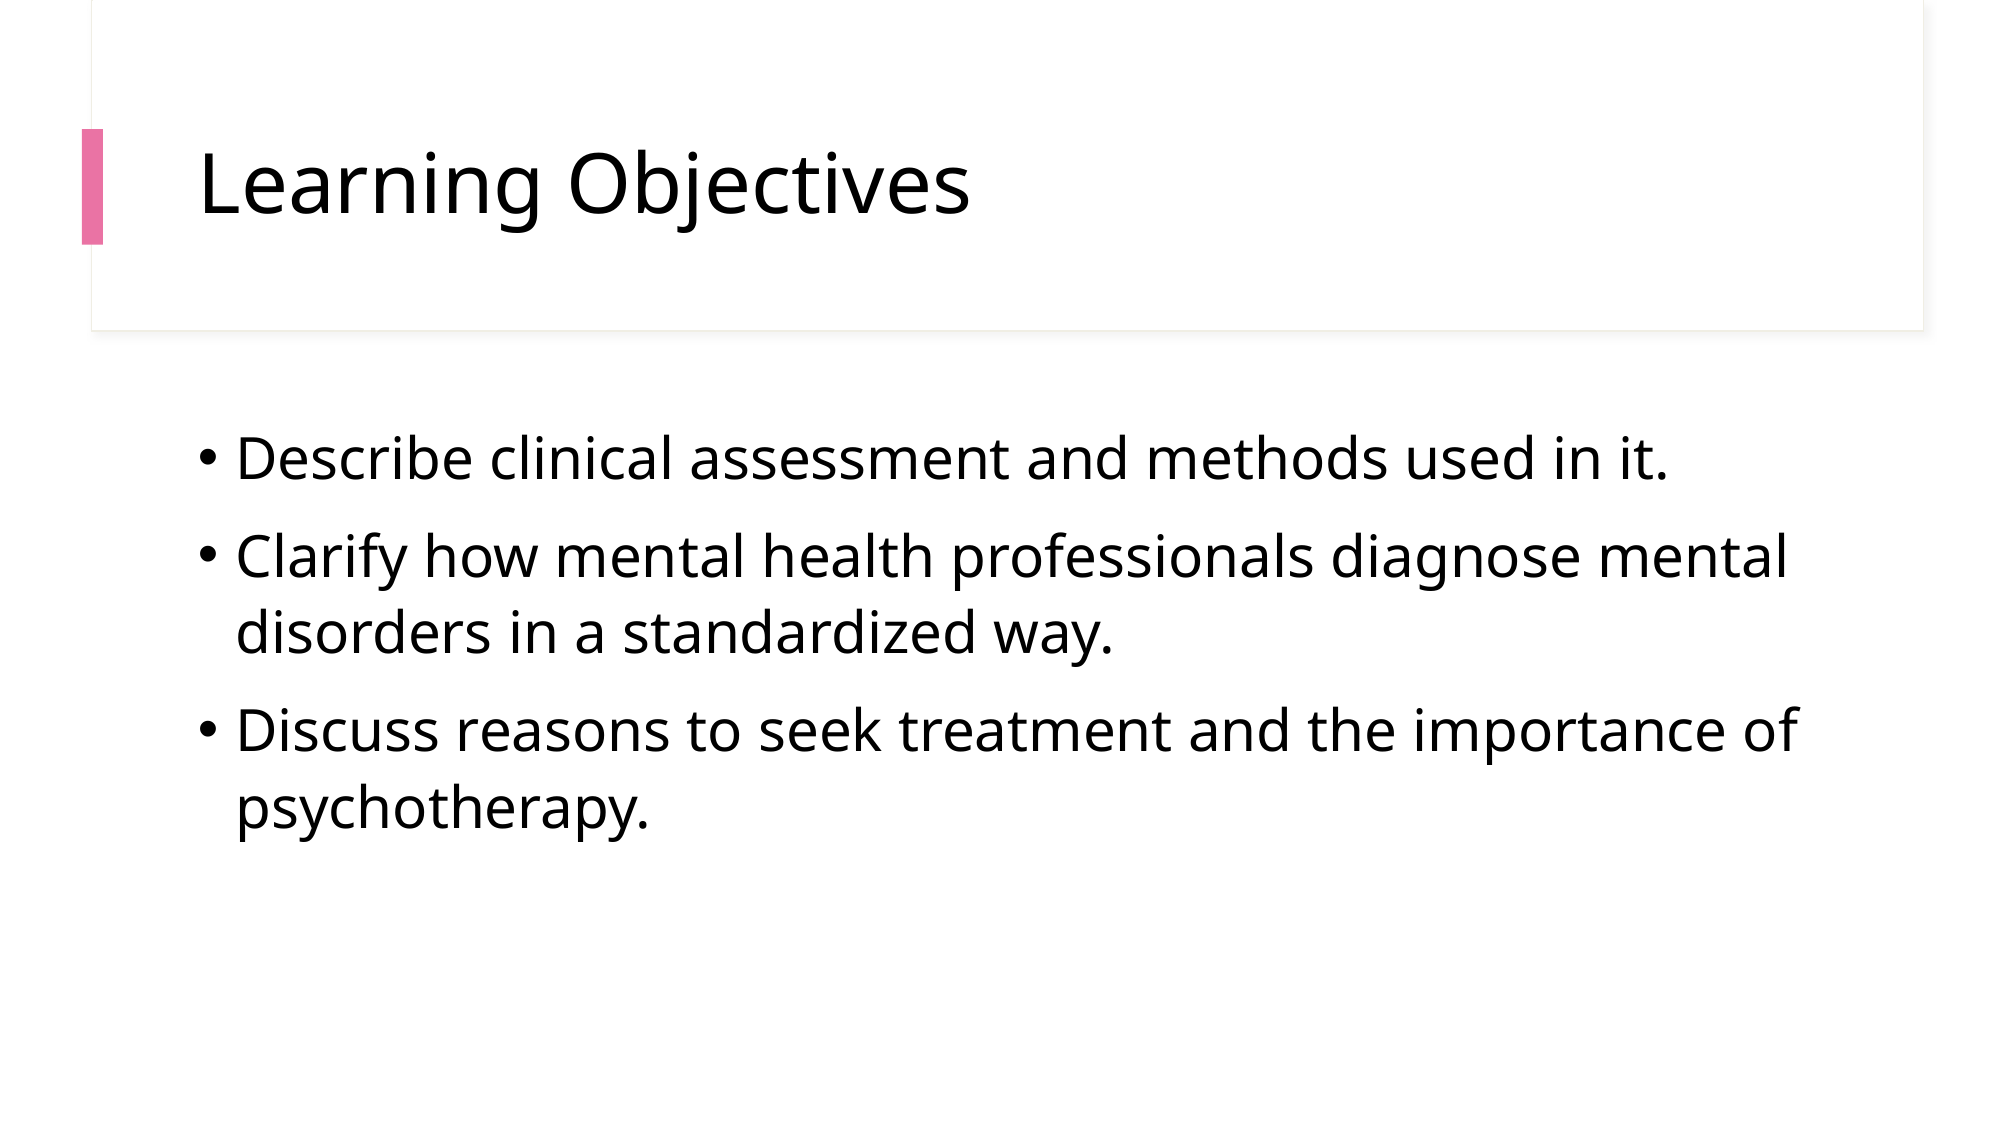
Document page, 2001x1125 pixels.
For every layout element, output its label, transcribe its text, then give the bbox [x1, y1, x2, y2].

list Describe clinical assessment and methods used in it. Clarify how mental health professionals diagnose mental disorders in a standardized way. Discuss reasons to seek treatment and the importance of psychotherapy. [183, 406, 1851, 1013]
title Learning Objectives [183, 90, 1851, 284]
